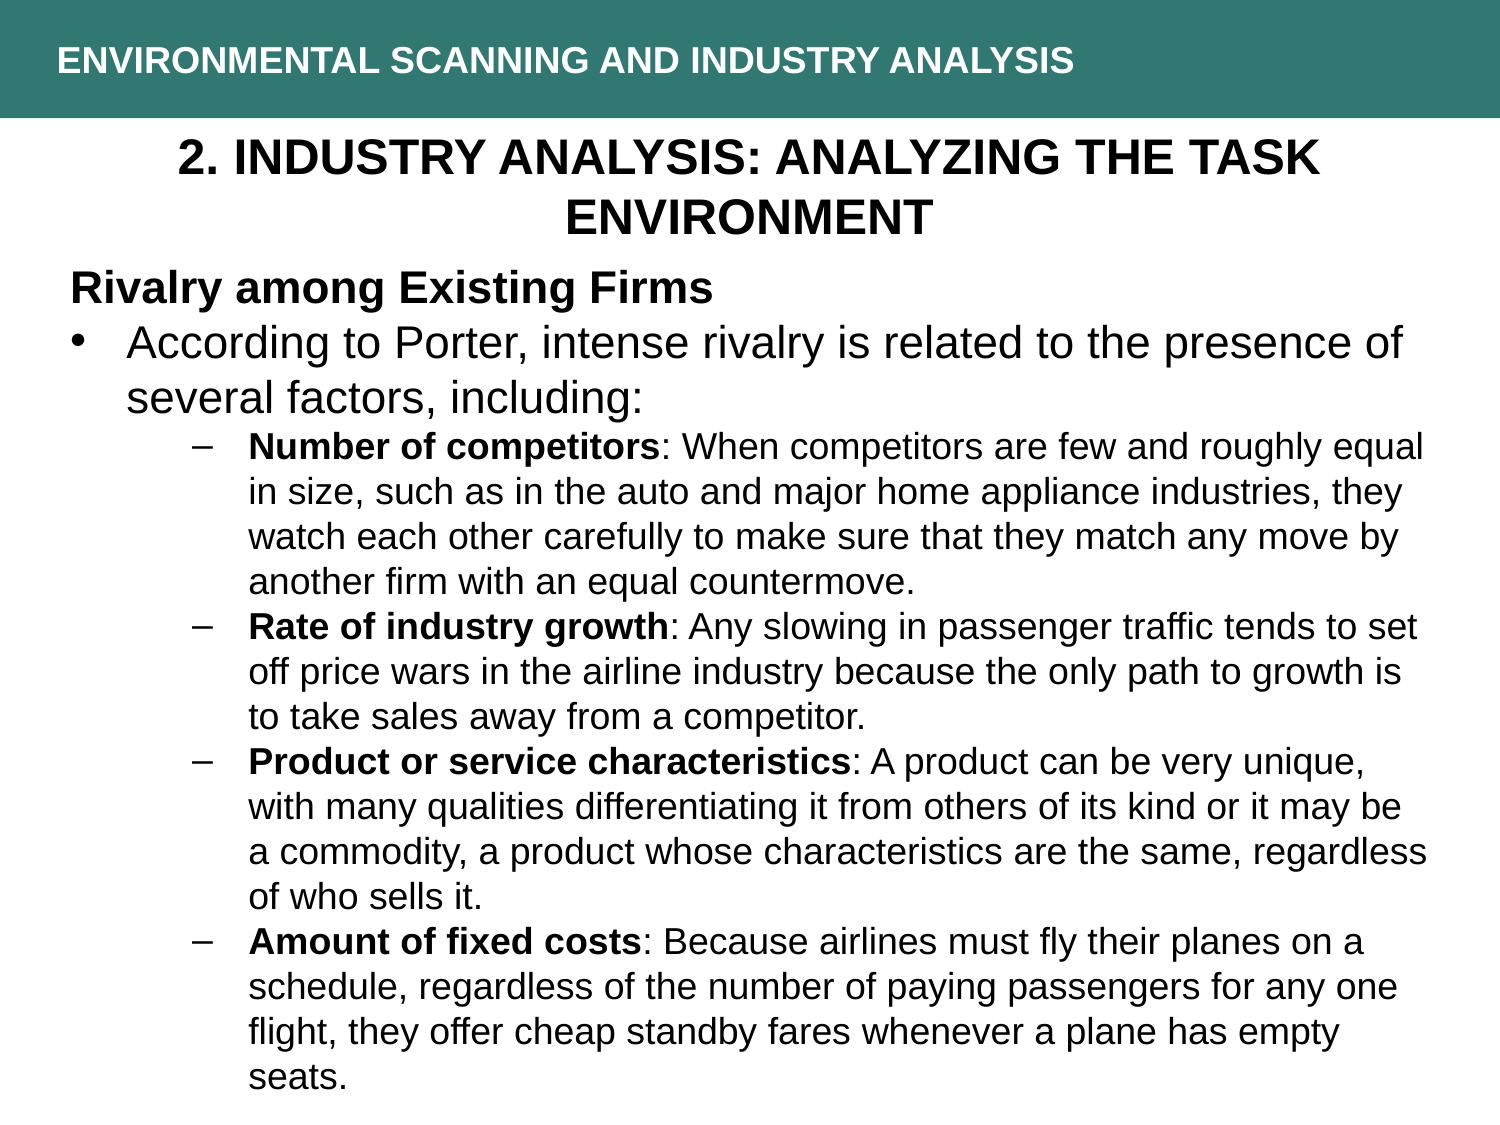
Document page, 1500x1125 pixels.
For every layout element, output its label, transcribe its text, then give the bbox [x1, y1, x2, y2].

text_box 2. Industry Analysis: Analyzing the Task Environment [55, 117, 1444, 249]
text_box Rivalry among Existing Firms According to Porter, intense rivalry is related to the presence of several factors, including: Number of competitors: When competitors are few and roughly equal in size, such as in the auto and major home appliance industries, they watch each other carefully to make sure that they match any move by another firm with an equal countermove. Rate of industry growth: Any slowing in passenger traffic tends to set off price wars in the airline industry because the only path to growth is to take sales away from a competitor. Product or service characteristics: A product can be very unique, with many qualities differentiating it from others of its kind or it may be a commodity, a product whose characteristics are the same, regardless of who sells it. Amount of fixed costs: Because airlines must fly their planes on a schedule, regardless of the number of paying passengers for any one flight, they offer cheap standby fares whenever a plane has empty seats. [55, 249, 1446, 1105]
text_box Environmental Scanning and Industry Analysis [0, 0, 1500, 120]
